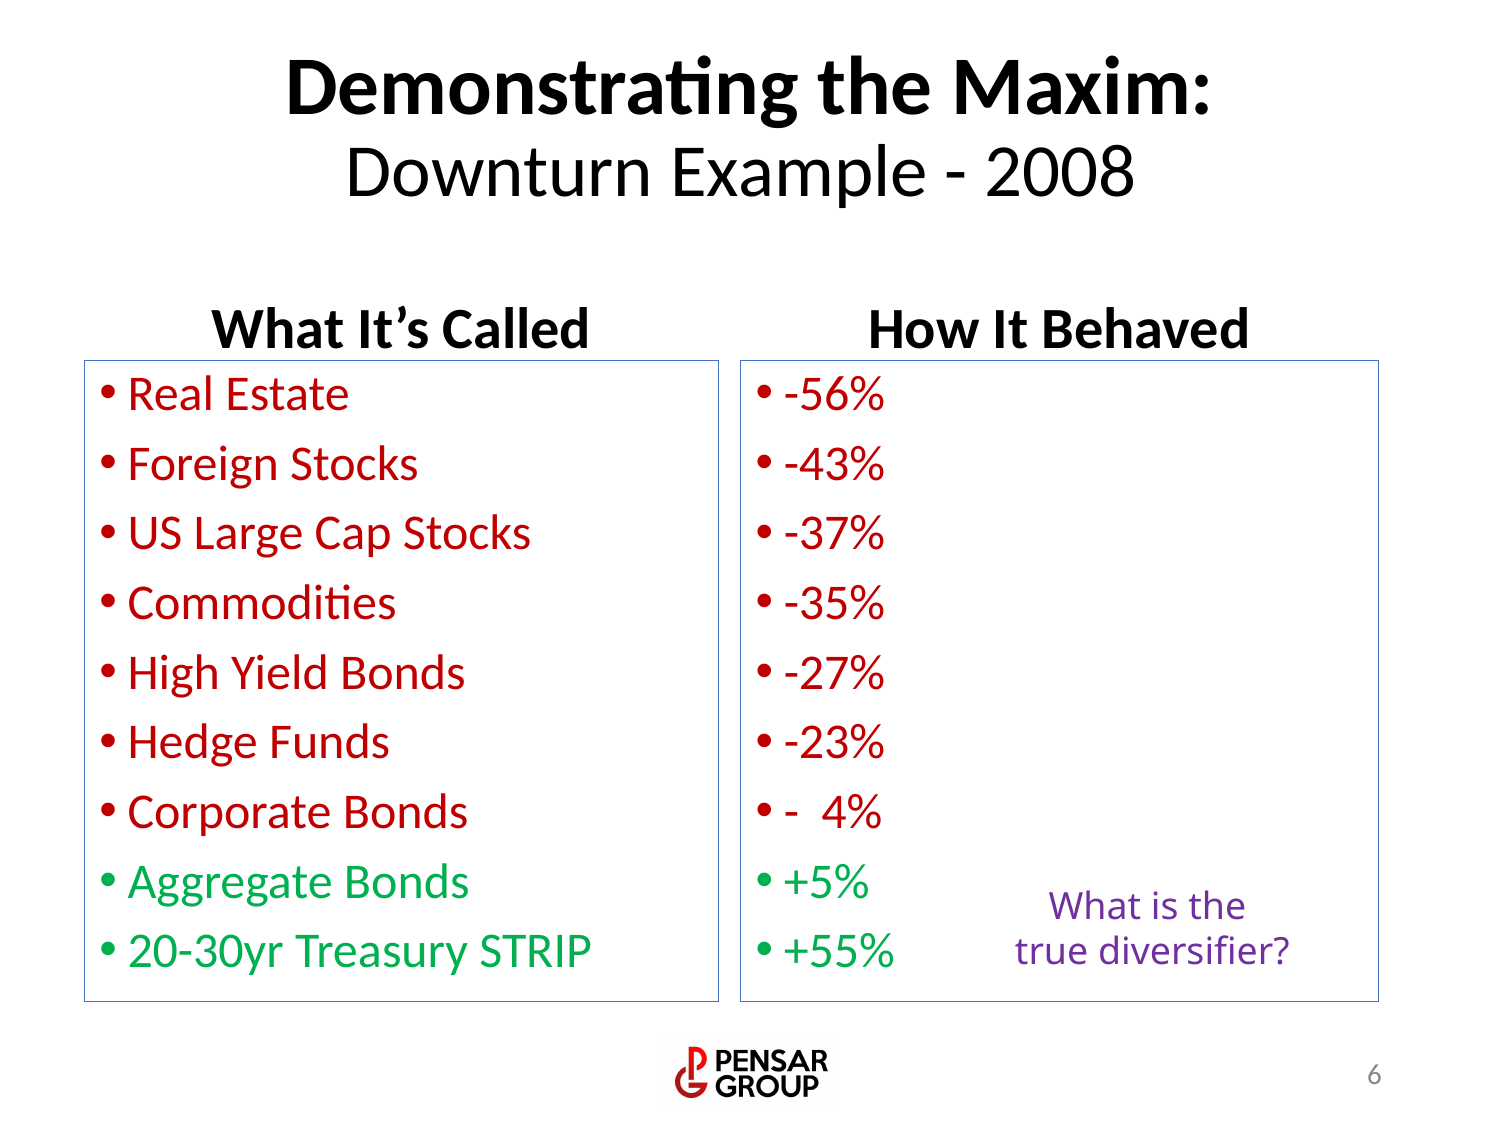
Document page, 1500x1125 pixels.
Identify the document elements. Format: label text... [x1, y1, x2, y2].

title Demonstrating the Maxim: Downturn Example - 2008 [103, 45, 1397, 211]
list -56% -43% -37% -35% -27% -23% - 4% +5% +55% [740, 360, 1379, 1002]
list Real Estate Foreign Stocks US Large Cap Stocks Commodities High Yield Bonds Hedge Funds Corporate Bonds Aggregate Bonds 20-30yr Treasury STRIP [84, 360, 719, 1002]
picture [662, 1034, 838, 1112]
list What It’s Called [84, 224, 719, 360]
slide_number 5 [1059, 1042, 1397, 1103]
list How It Behaved [740, 224, 1379, 360]
text_box What is the true diversifier? [1000, 874, 1305, 980]
